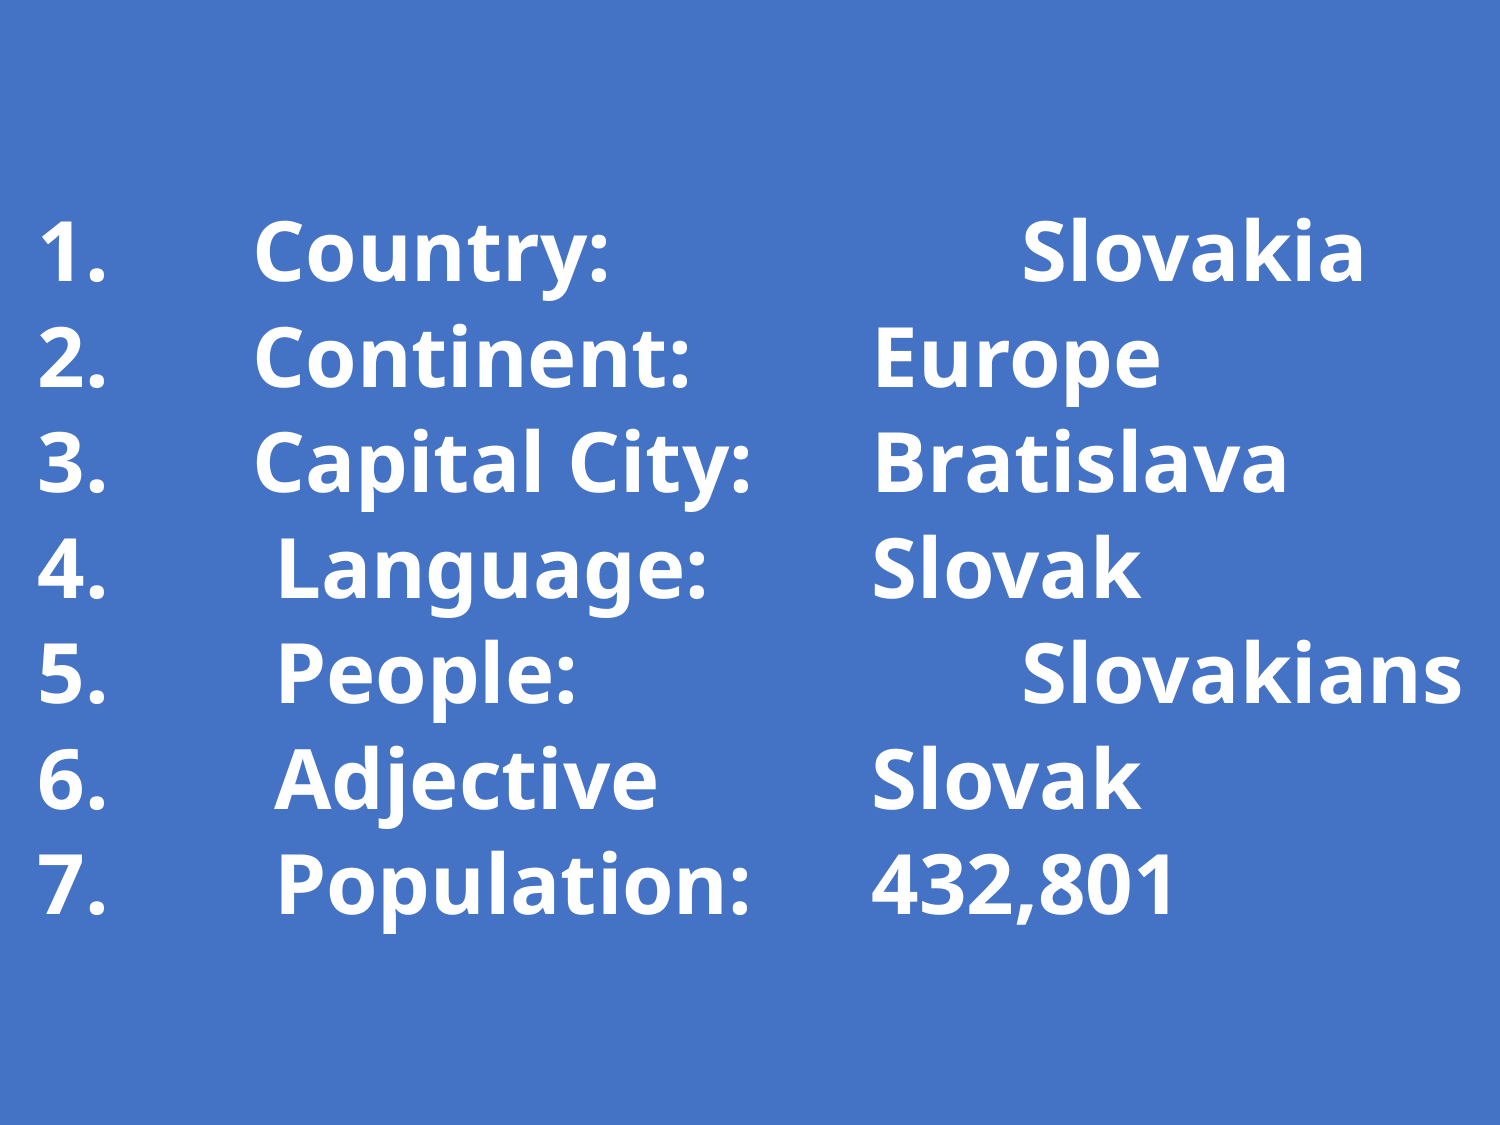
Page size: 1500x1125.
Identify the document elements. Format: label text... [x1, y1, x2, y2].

list Country: Slovakia Continent: Europe Capital City: Bratislava Language: Slovak People: Slovakians Adjective Slovak Population: 432,801 [0, 0, 1500, 1035]
